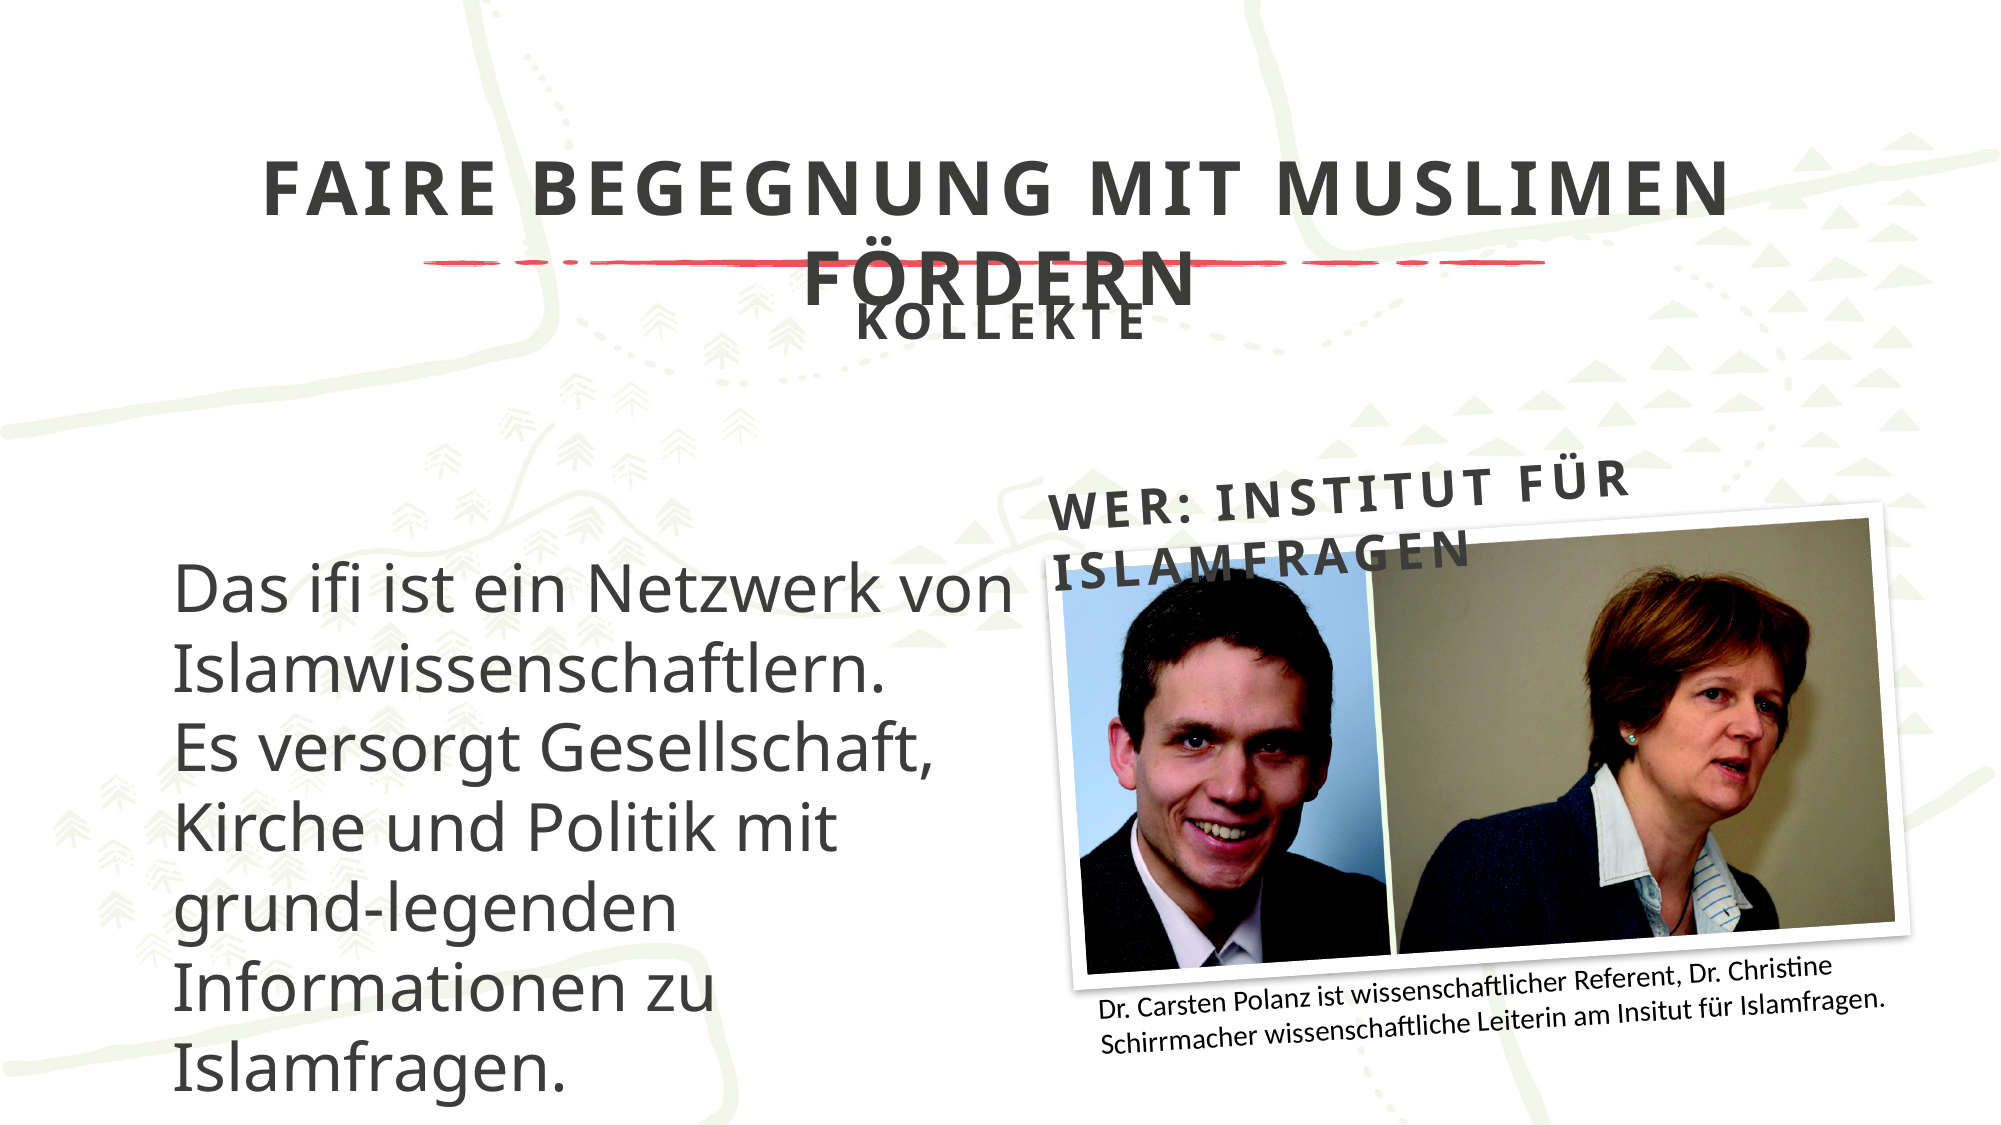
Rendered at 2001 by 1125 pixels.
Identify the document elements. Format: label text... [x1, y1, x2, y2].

text_box Dr. Carsten Polanz ist wissenschaftlicher Referent, Dr. Christine Schirrmacher wissenschaftliche Leiterin am Insitut für Islamfragen. [1082, 932, 1906, 1069]
text_box Wer: Institut für islamfragen [1032, 422, 1880, 610]
text_box Kollekte [764, 282, 1236, 358]
text_box Faire Begegnung mit Muslimen fördern [221, 132, 1779, 235]
picture [0, 0, 2000, 1125]
text_box Das ifi ist ein Netzwerk von Islamwissenschaftlern. Es versorgt Gesellschaft, Kirche und Politik mit grund-legenden Informationen zu Islamfragen. [157, 537, 1033, 1113]
